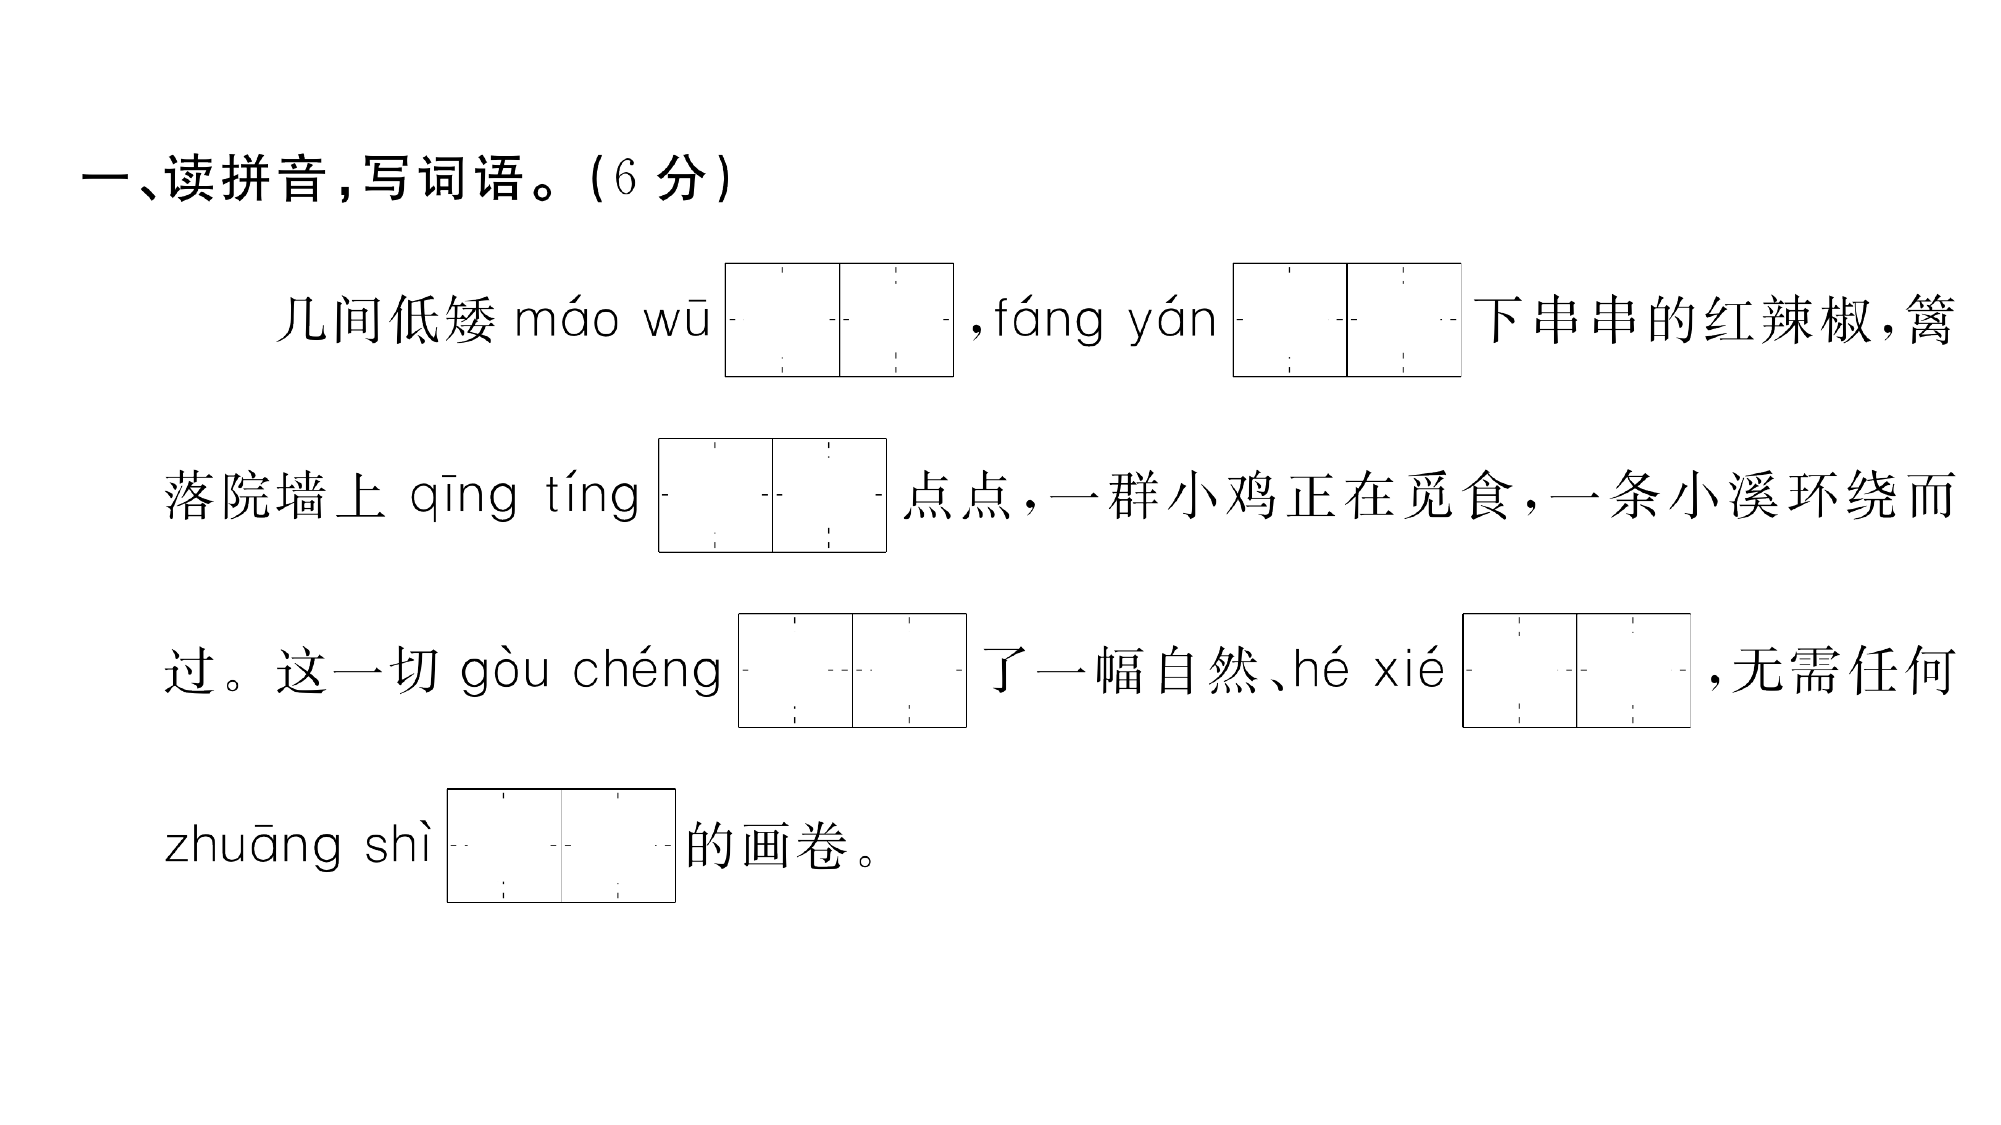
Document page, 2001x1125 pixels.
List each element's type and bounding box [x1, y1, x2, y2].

picture [78, 118, 1969, 924]
